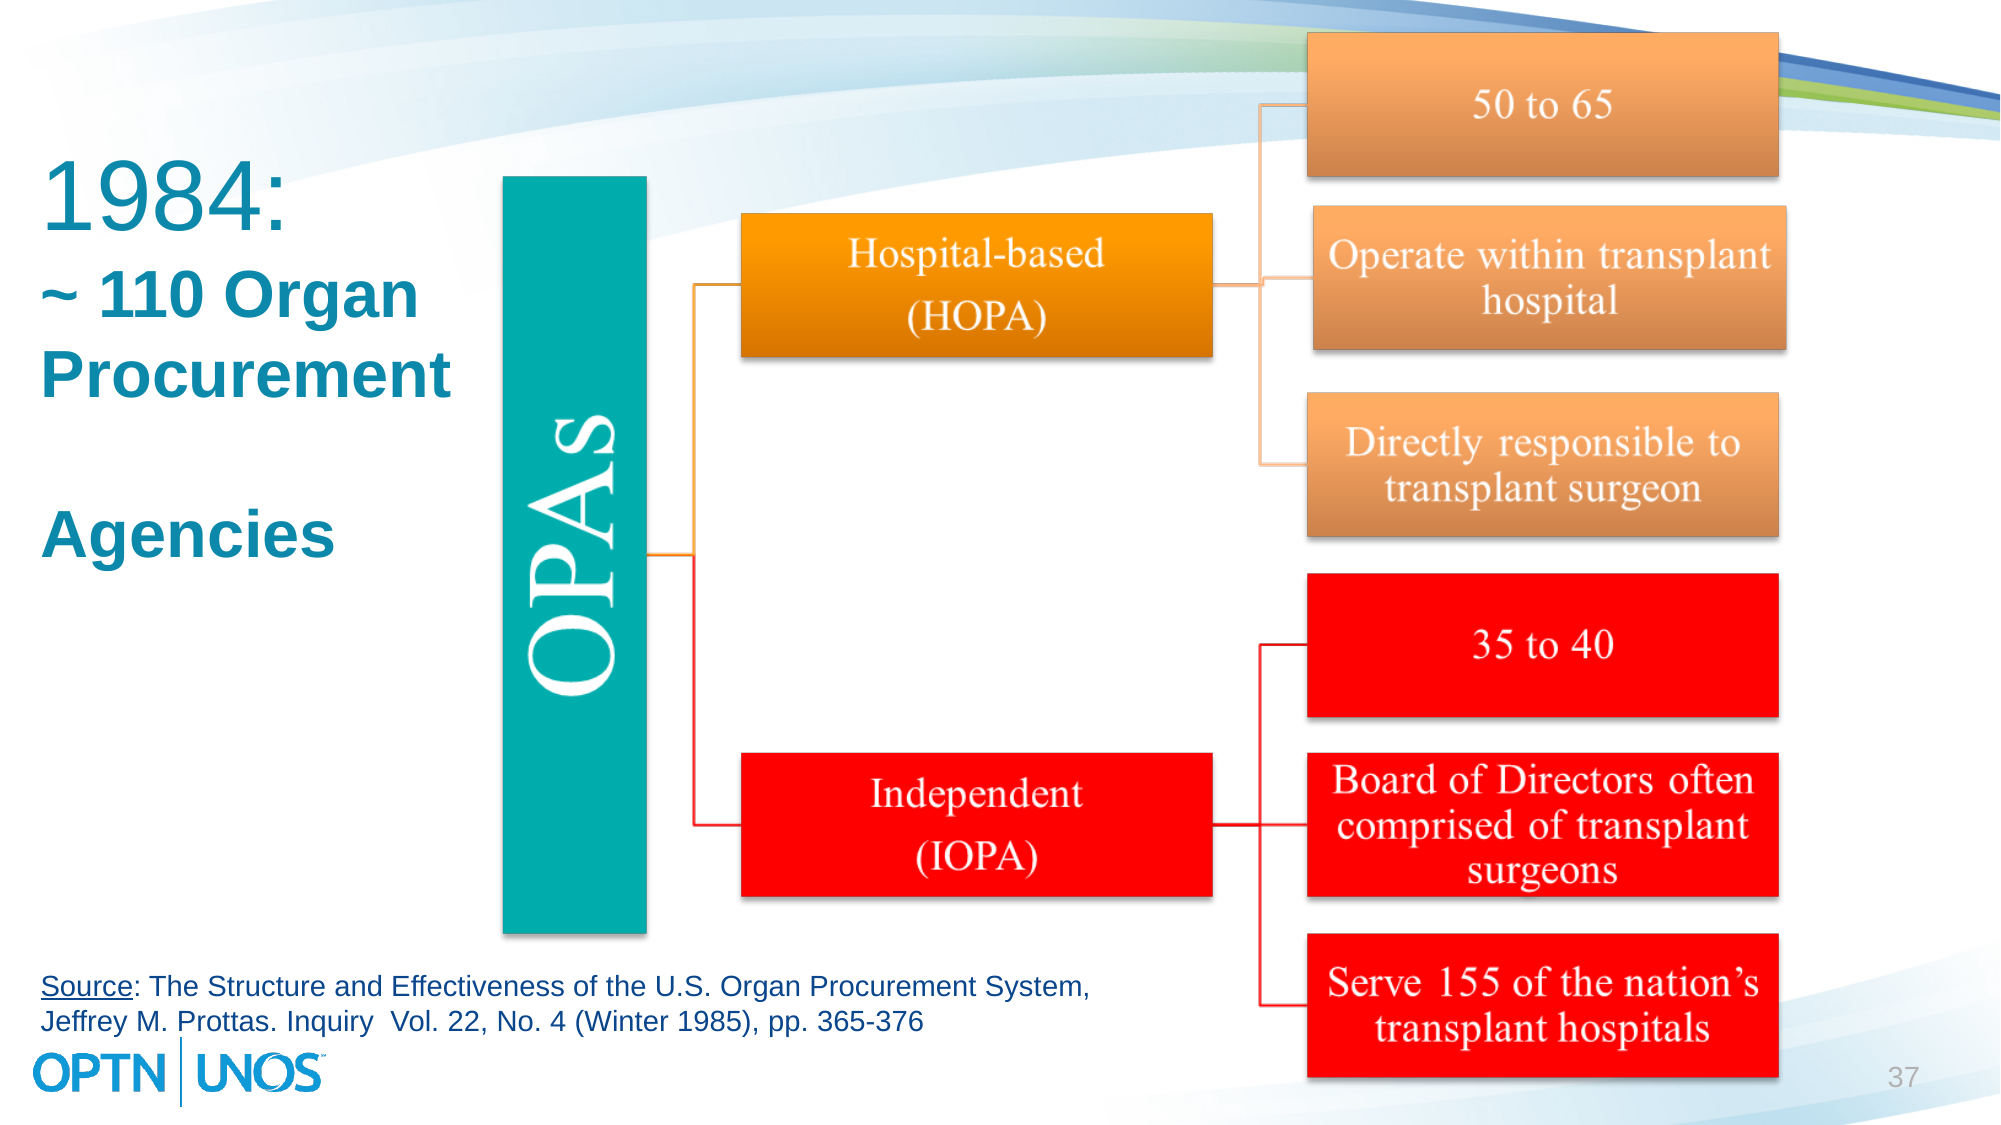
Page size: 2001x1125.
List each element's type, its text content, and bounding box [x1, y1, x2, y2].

title 1984: ~ 110 Organ Procurement Agencies [25, 121, 274, 580]
text_box Source: The Structure and Effectiveness of the U.S. Organ Procurement System, Jeffrey M. Prottas. Inquiry Vol. 22, No. 4 (Winter 1985), pp. 365-376 [25, 960, 274, 1045]
picture [0, 0, 2001, 1125]
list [281, 29, 2000, 1091]
